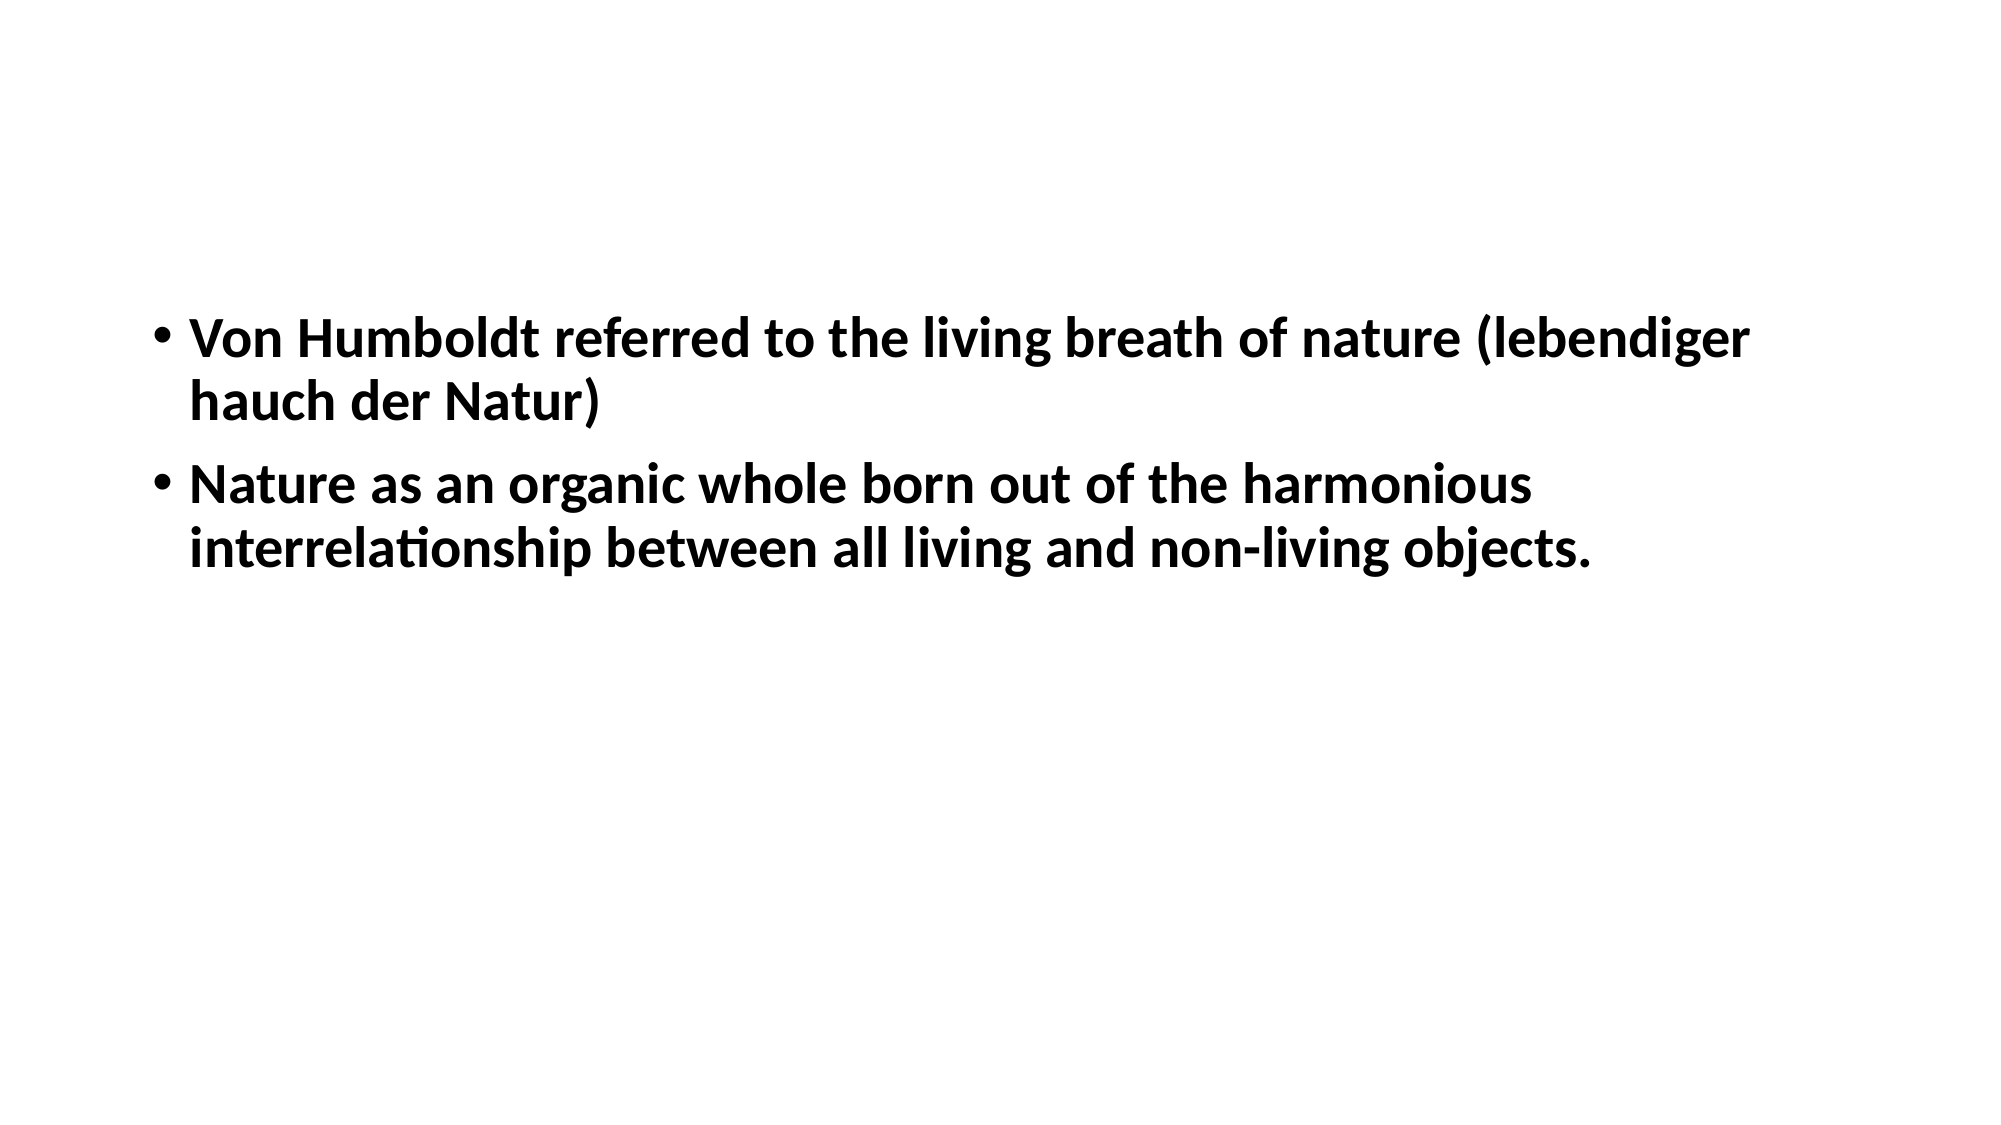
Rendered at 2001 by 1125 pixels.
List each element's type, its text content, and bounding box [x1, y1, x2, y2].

list Von Humboldt referred to the living breath of nature (lebendiger hauch der Natur) Nature as an organic whole born out of the harmonious interrelationship between all living and non-living objects. [137, 299, 1863, 1014]
